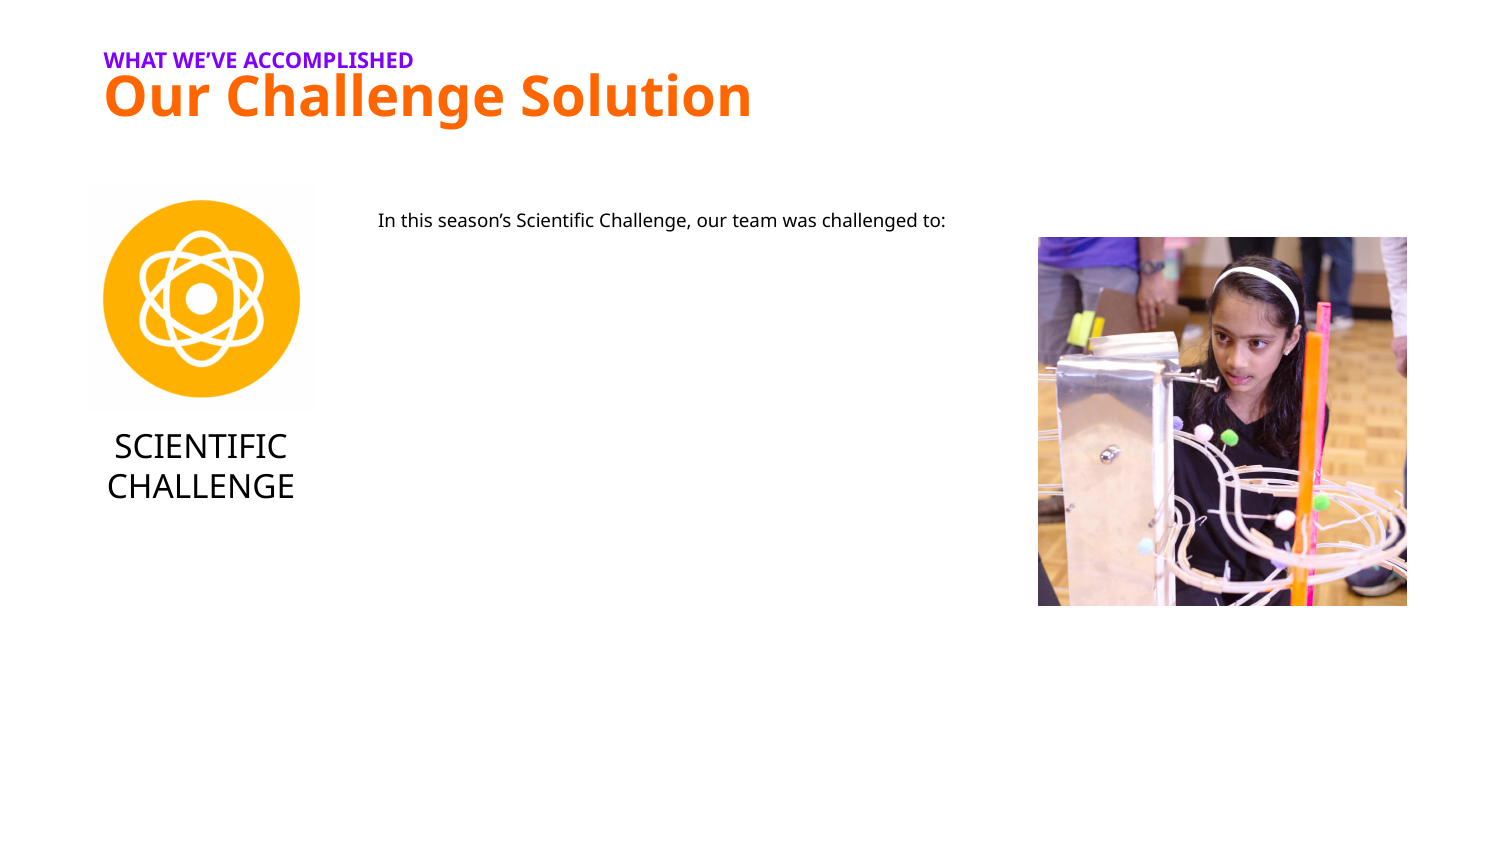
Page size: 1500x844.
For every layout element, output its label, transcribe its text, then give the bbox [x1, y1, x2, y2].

picture [1037, 237, 1407, 607]
text_box WHAT WE’VE ACCOMPLISHED [88, 39, 890, 81]
text_box In this season’s Scientific Challenge, our team was challenged to: [363, 182, 1005, 760]
title SCIENTIFIC CHALLENGE [67, 409, 335, 533]
picture [86, 181, 317, 412]
text_box Our Challenge Solution [88, 66, 1319, 138]
